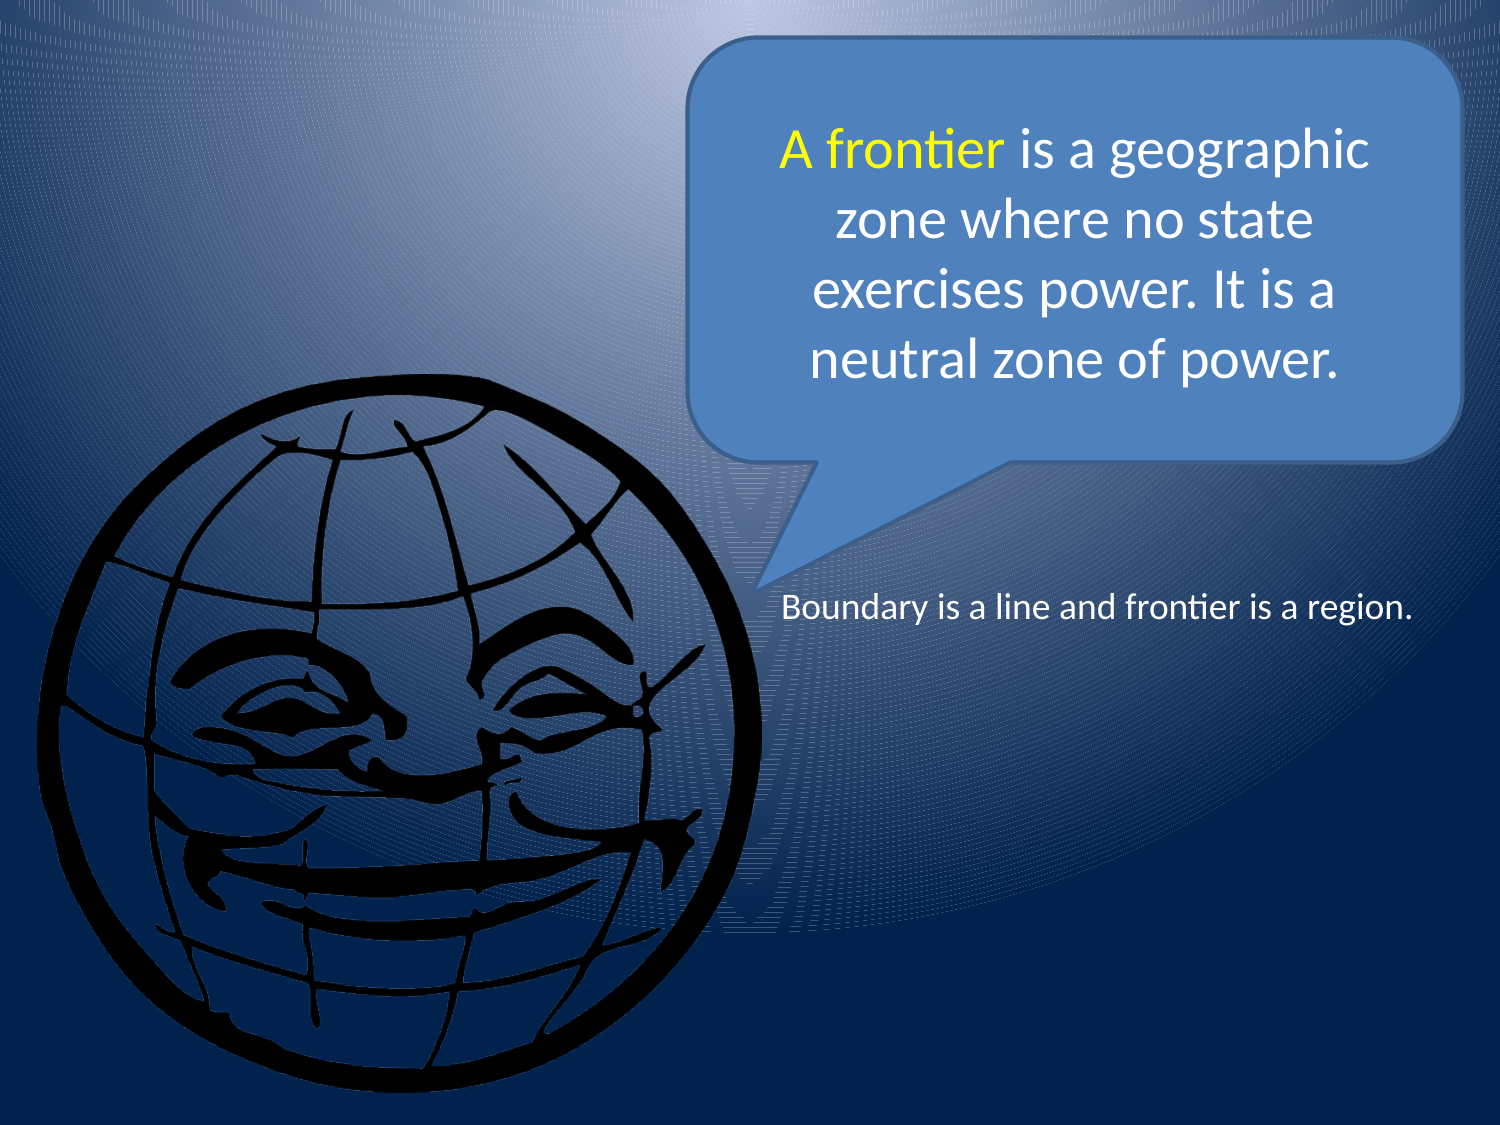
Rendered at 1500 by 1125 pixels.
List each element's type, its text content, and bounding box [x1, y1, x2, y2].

picture [37, 374, 762, 1093]
text_box Boundary is a line and frontier is a region. [766, 574, 1430, 680]
text_box A frontier is a geographic zone where no state exercises power. It is a neutral zone of power. [685, 35, 1465, 574]
